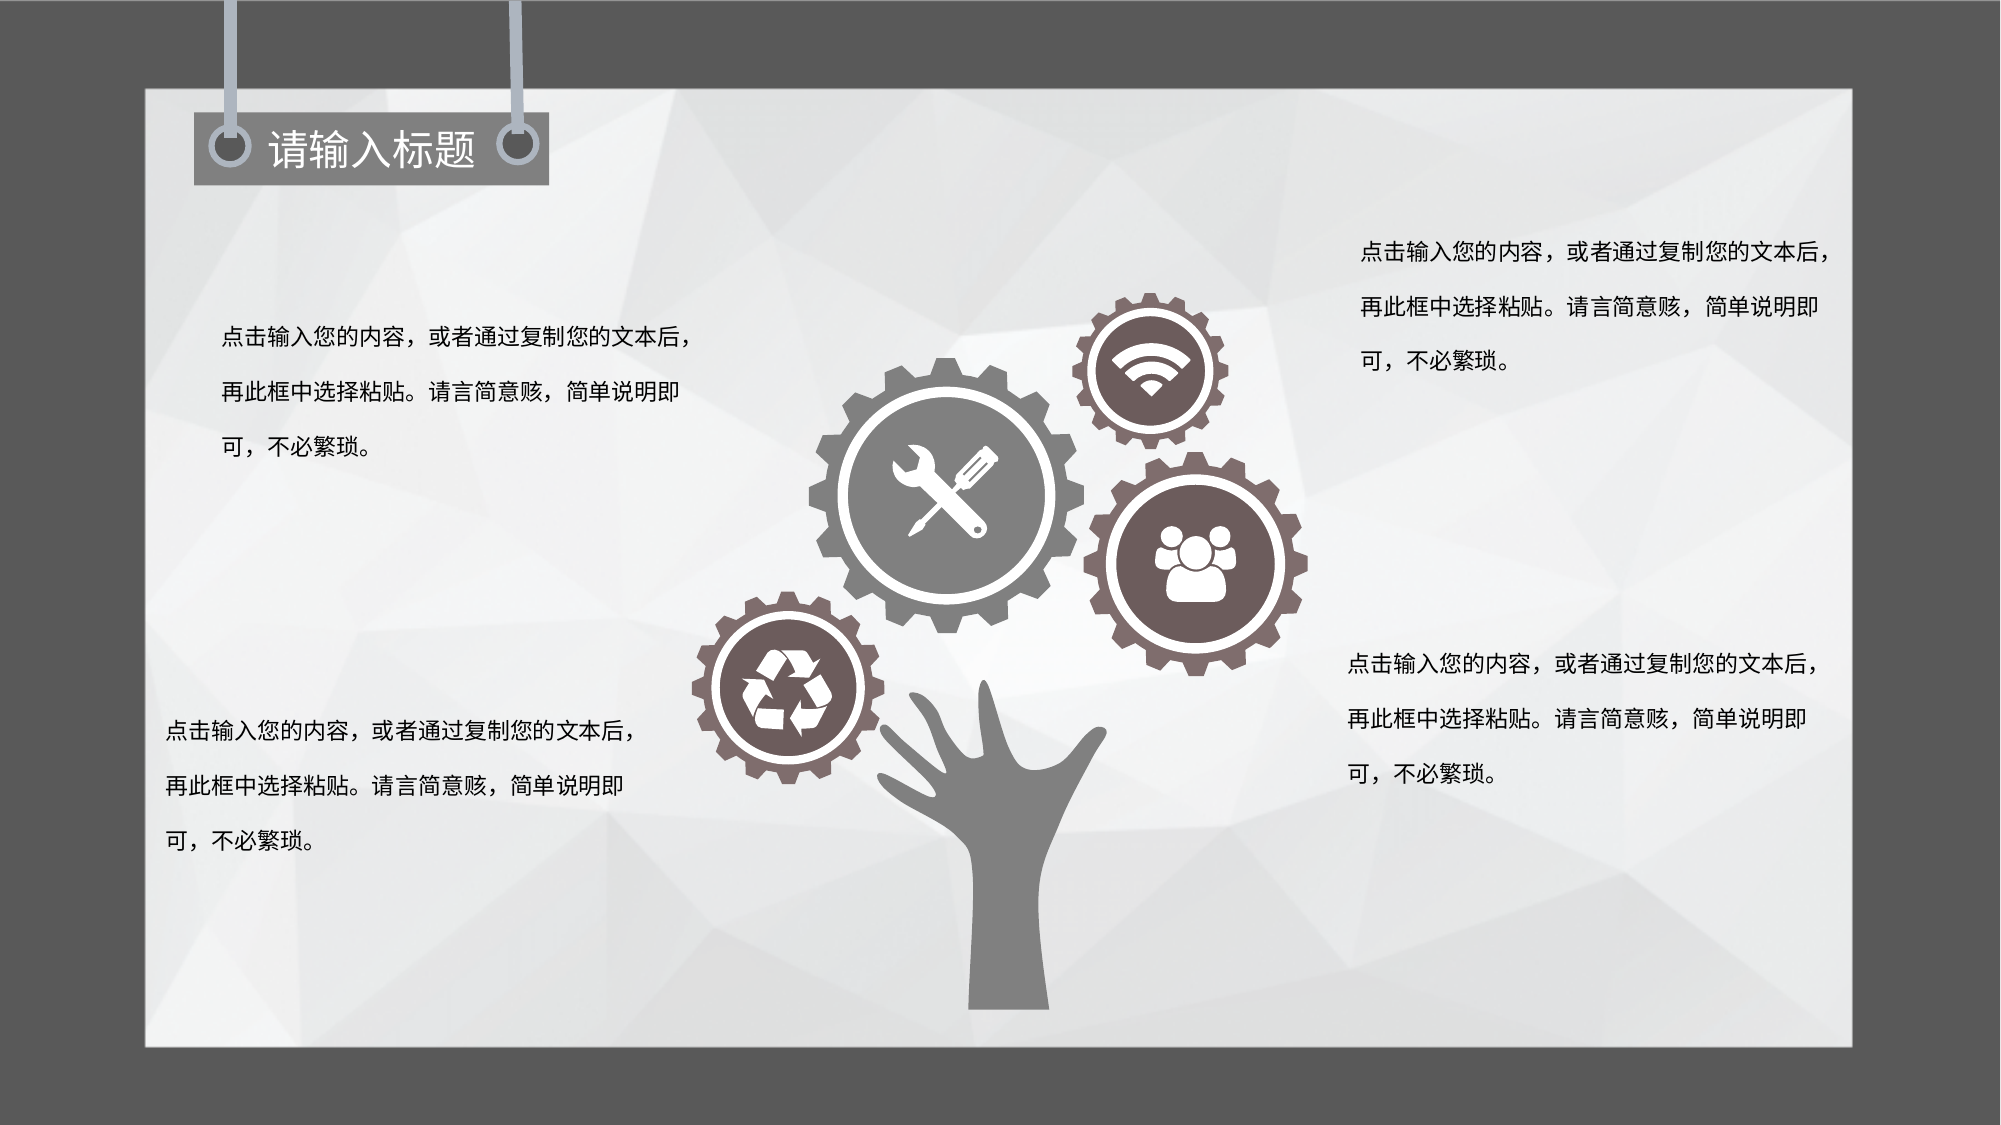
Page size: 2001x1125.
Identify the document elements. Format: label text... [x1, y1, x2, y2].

picture [0, 0, 2001, 1125]
text_box [498, 125, 538, 164]
text_box 点击输入您的内容，或者通过复制您的文本后，再此框中选择粘贴。请言简意赅，简单说明即可，不必繁琐。 [1332, 615, 1832, 795]
text_box 请输入标题 [193, 111, 550, 186]
text_box [210, 127, 250, 166]
text_box 点击输入您的内容，或者通过复制您的文本后，再此框中选择粘贴。请言简意赅，简单说明即可，不必繁琐。 [150, 681, 650, 862]
text_box 点击输入您的内容，或者通过复制您的文本后，再此框中选择粘贴。请言简意赅，简单说明即可，不必繁琐。 [206, 288, 706, 468]
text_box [691, 292, 1308, 1010]
picture [237, 0, 511, 111]
text_box 点击输入您的内容，或者通过复制您的文本后，再此框中选择粘贴。请言简意赅，简单说明即可，不必繁琐。 [1345, 202, 1845, 382]
